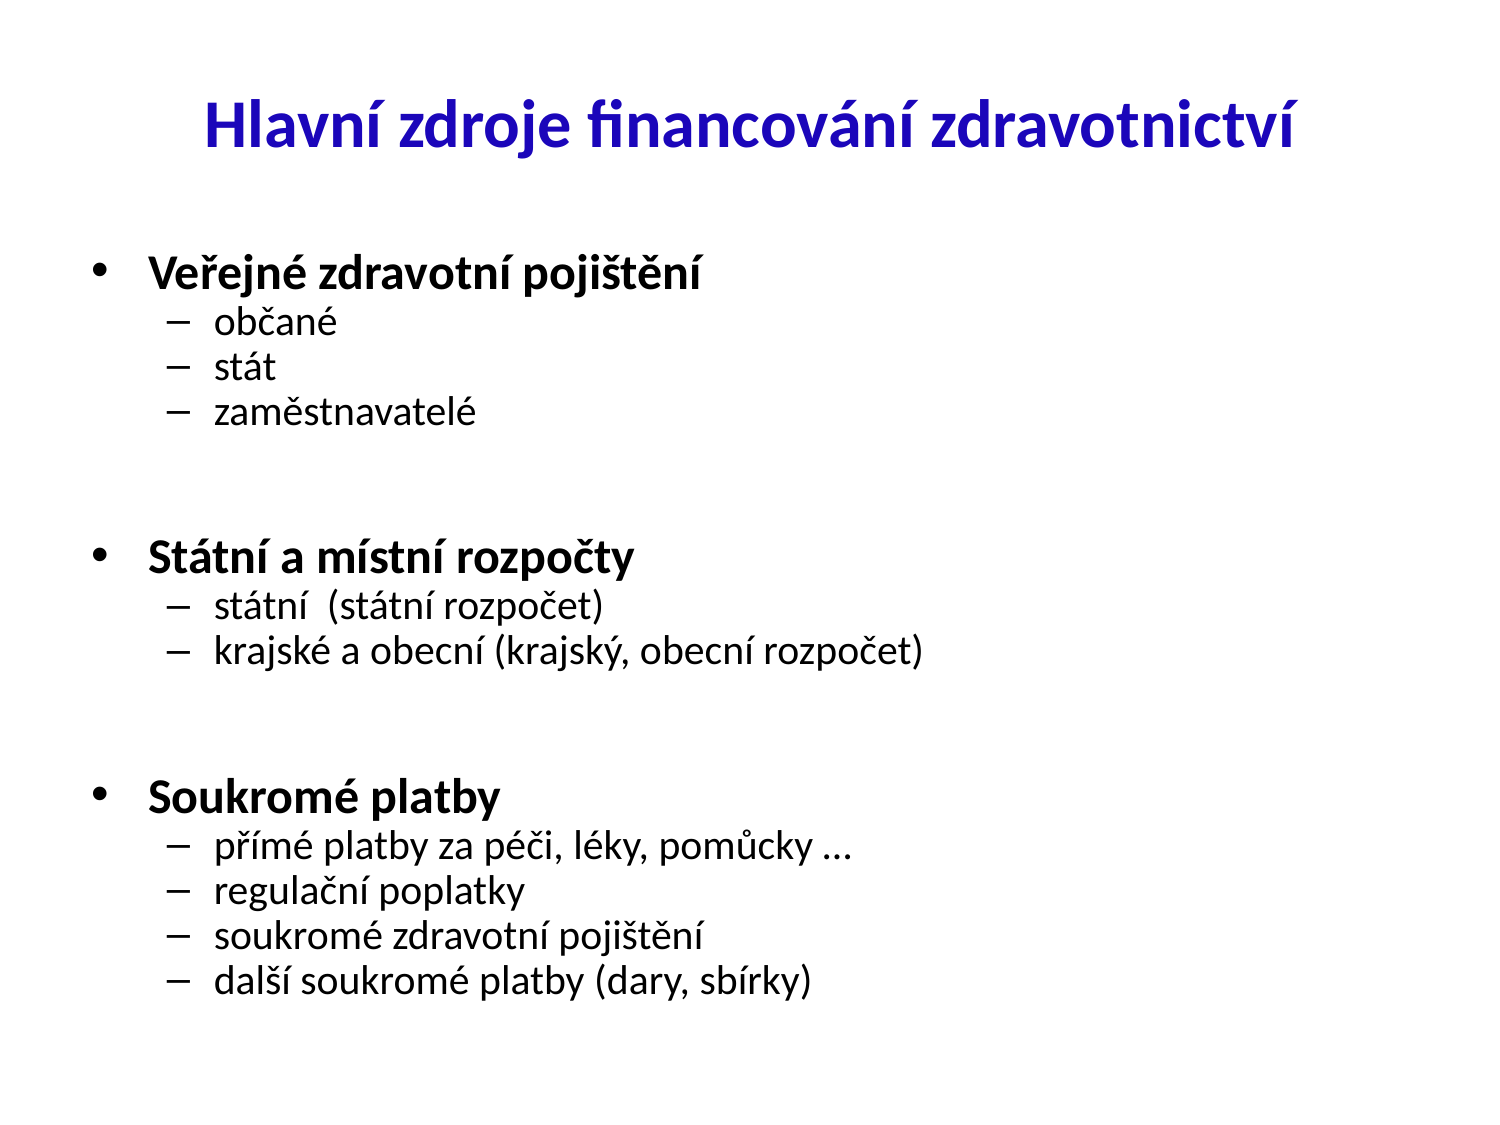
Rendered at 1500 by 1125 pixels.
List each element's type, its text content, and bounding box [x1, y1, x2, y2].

list Veřejné zdravotní pojištění občané stát zaměstnavatelé Státní a místní rozpočty státní (státní rozpočet) krajské a obecní (krajský, obecní rozpočet) Soukromé platby přímé platby za péči, léky, pomůcky … regulační poplatky soukromé zdravotní pojištění další soukromé platby (dary, sbírky) [76, 231, 1427, 1075]
title Hlavní zdroje financování zdravotnictví [75, 45, 1425, 197]
